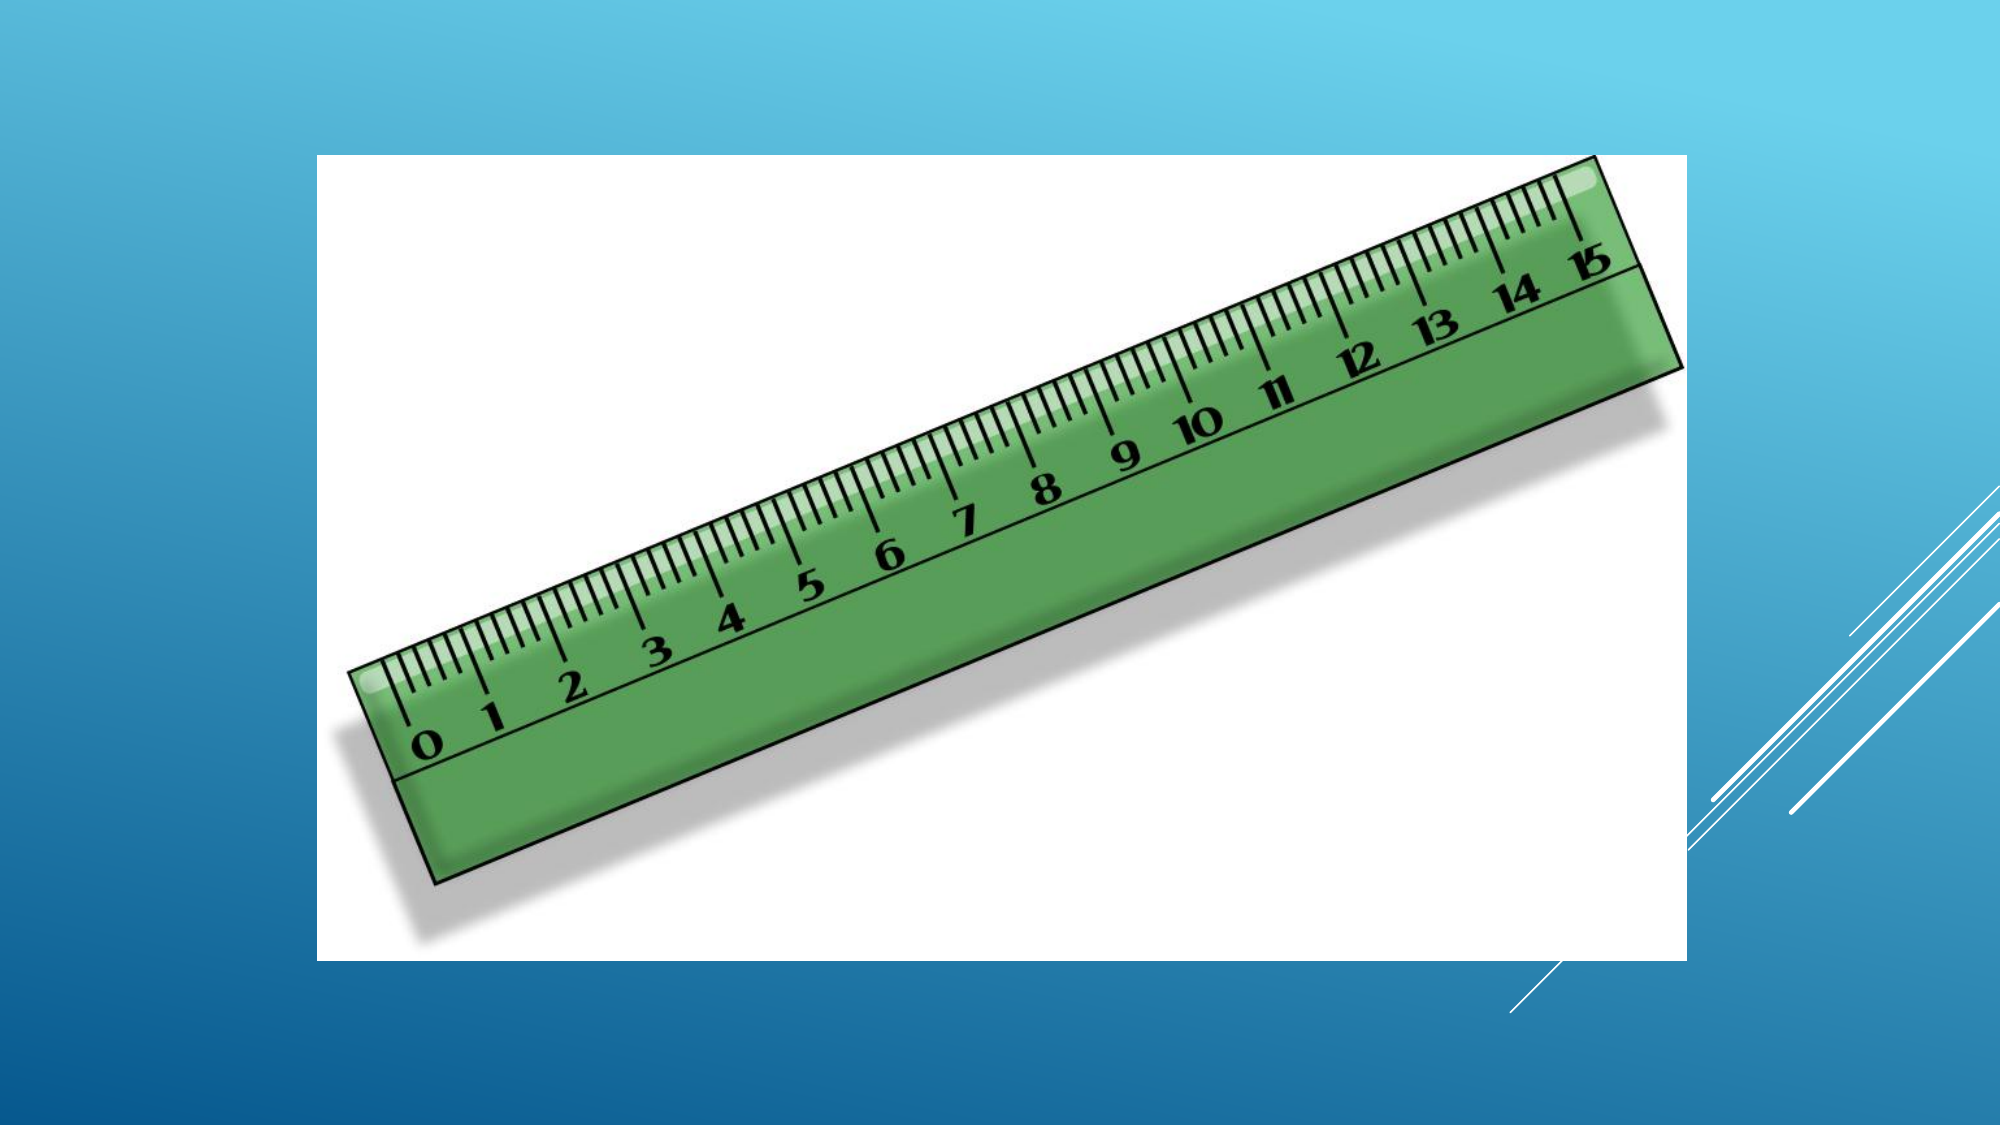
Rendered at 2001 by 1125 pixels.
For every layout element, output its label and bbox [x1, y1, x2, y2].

picture [316, 155, 1687, 961]
